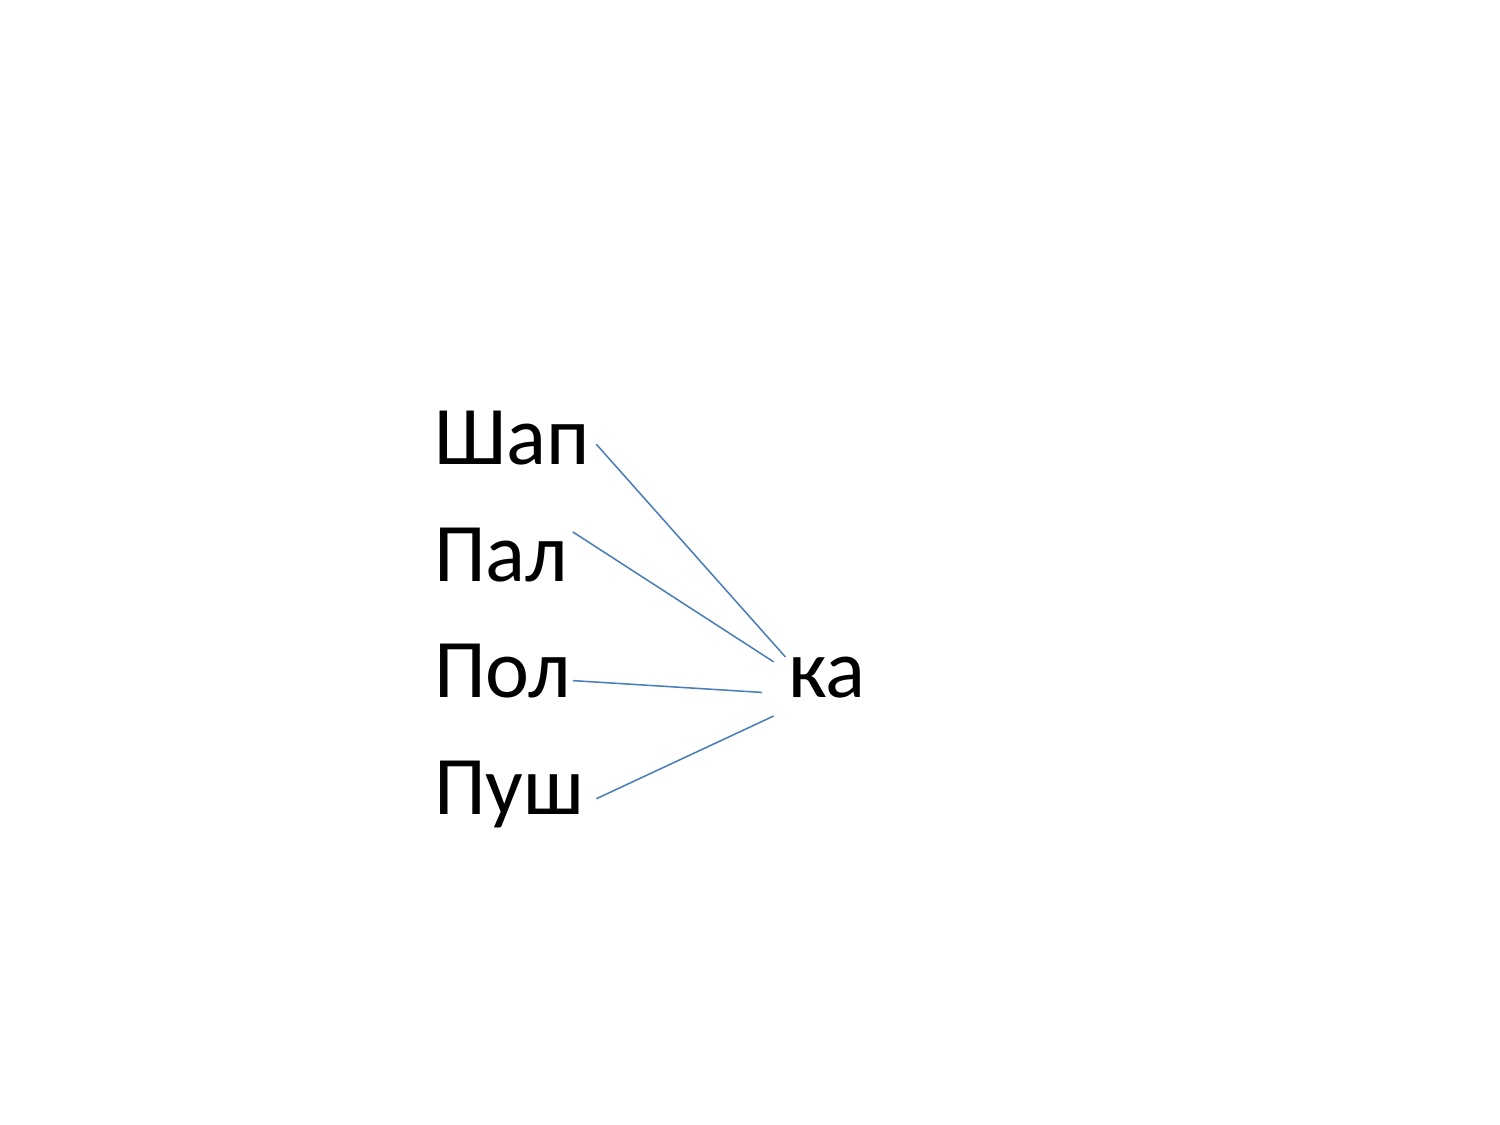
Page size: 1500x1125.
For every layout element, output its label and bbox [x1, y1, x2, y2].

text_box [572, 531, 774, 662]
text_box [596, 444, 786, 658]
text_box [572, 680, 762, 693]
list [242, 262, 1425, 1005]
text_box [596, 715, 774, 799]
